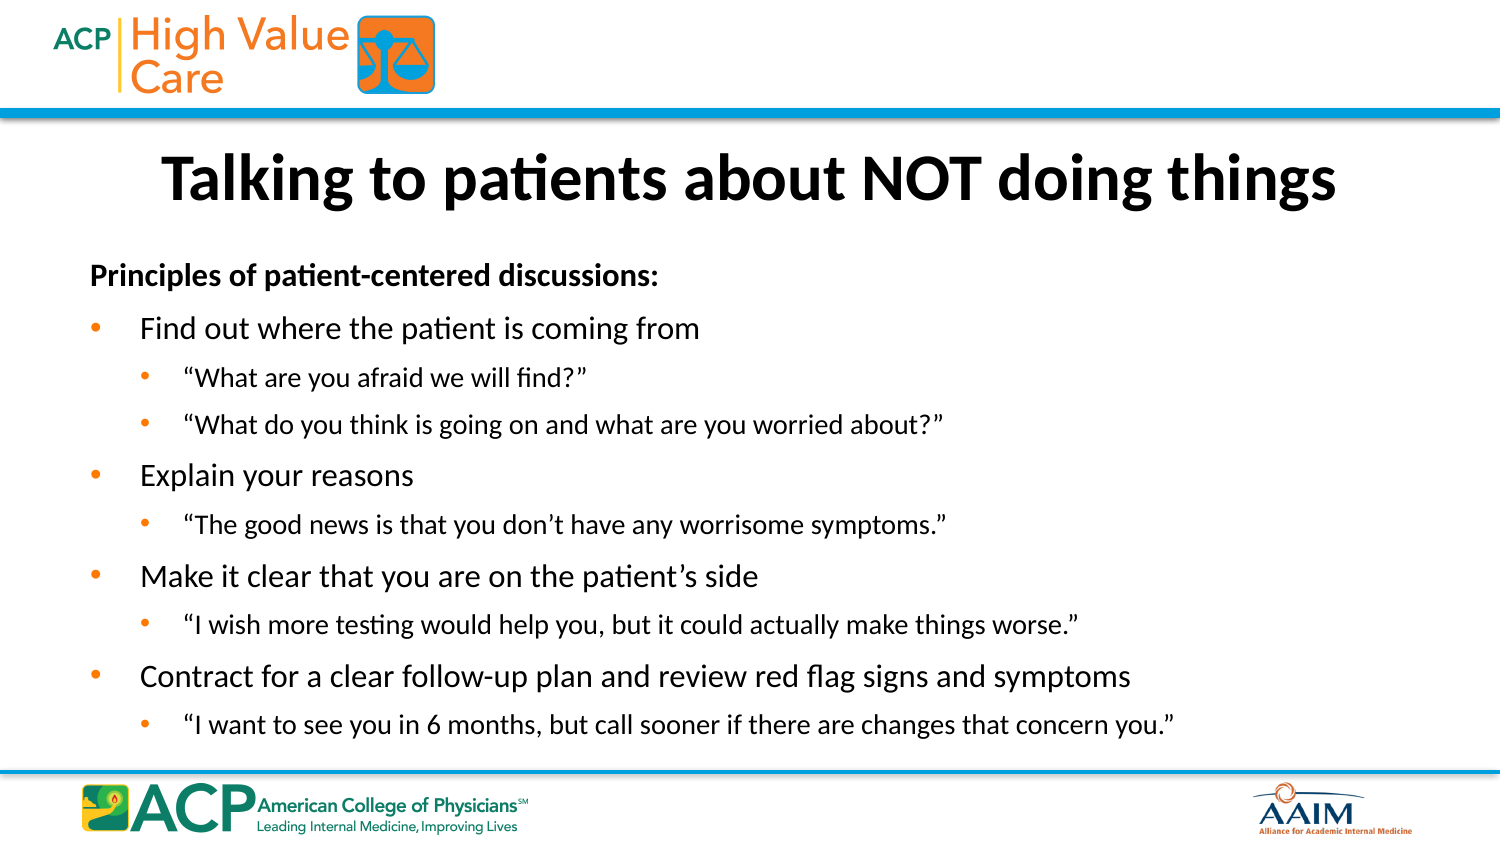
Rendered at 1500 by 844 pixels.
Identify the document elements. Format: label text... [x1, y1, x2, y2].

title Talking to patients about NOT doing things [75, 103, 1425, 238]
picture [82, 783, 528, 835]
picture [53, 15, 435, 94]
picture [1253, 782, 1412, 834]
list Principles of patient-centered discussions: Find out where the patient is coming from “What are you afraid we will find?” “What do you think is going on and what are you worried about?” Explain your reasons “The good news is that you don’t have any worrisome symptoms.” Make it clear that you are on the patient’s side “I wish more testing would help you, but it could actually make things worse.” Contract for a clear follow-up plan and review red flag signs and symptoms “I want to see you in 6 months, but call sooner if there are changes that concern you.” [75, 238, 1425, 757]
